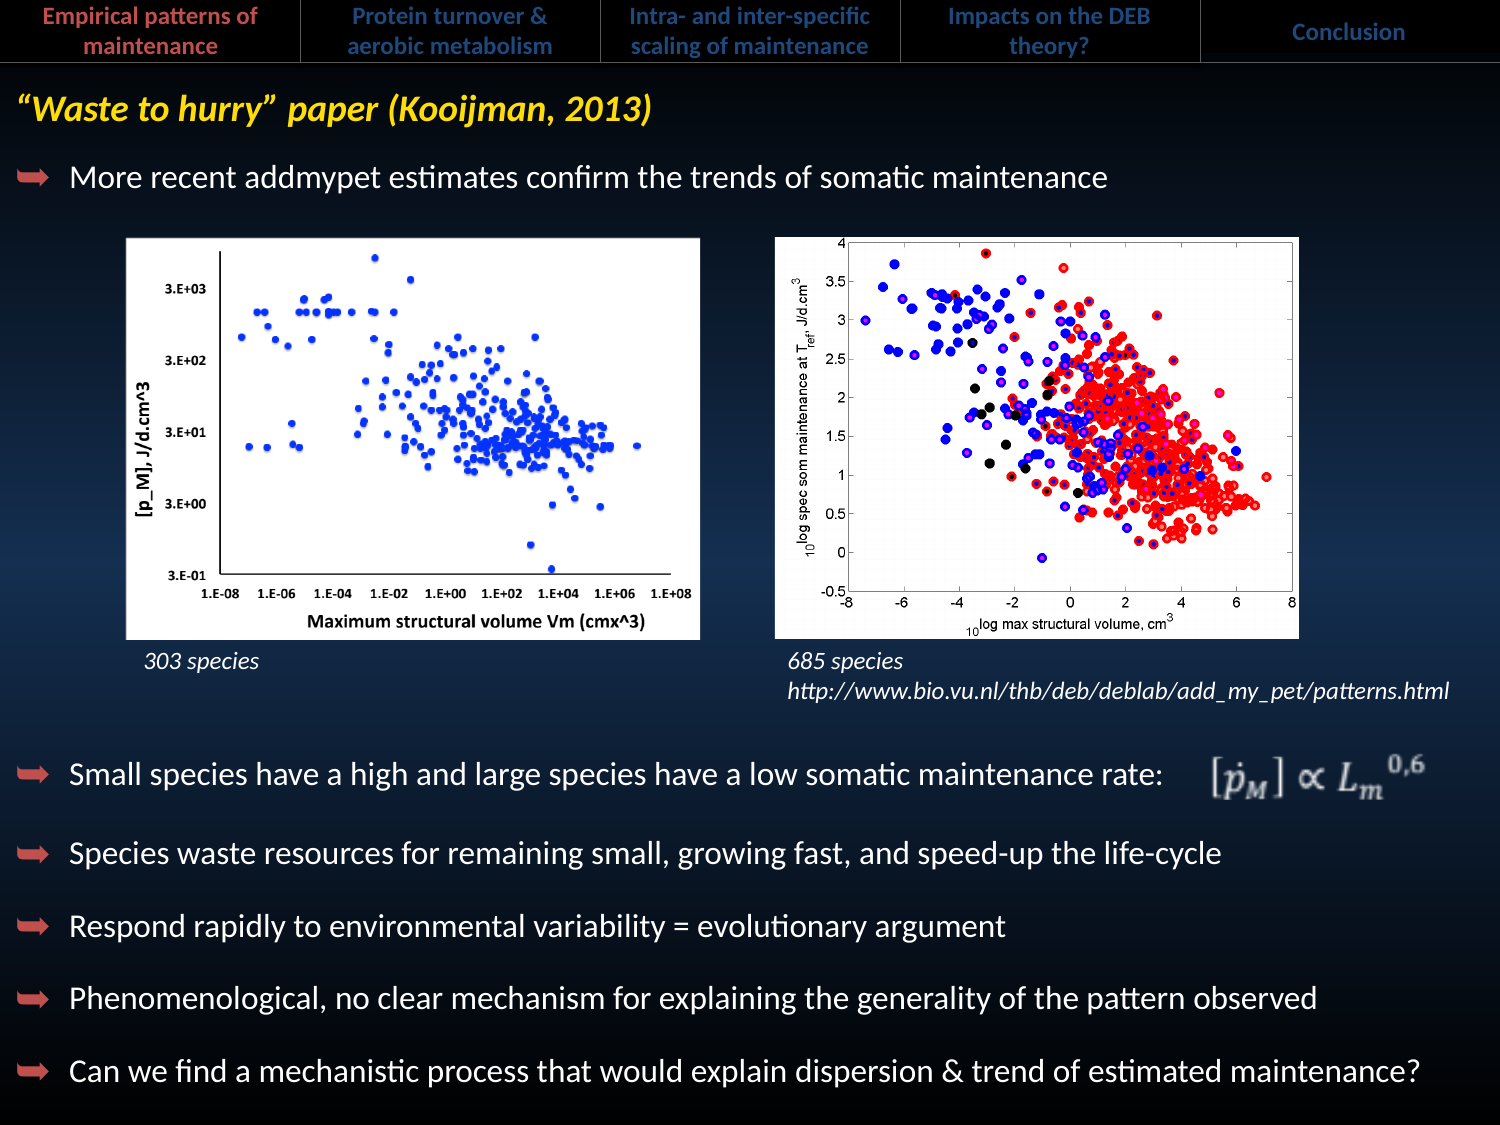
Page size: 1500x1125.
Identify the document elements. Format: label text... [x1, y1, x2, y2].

text_box Small species have a high and large species have a low somatic maintenance rate: [0, 724, 1500, 800]
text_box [763, 237, 1476, 714]
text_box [124, 237, 701, 684]
text_box More recent addmypet estimates confirm the trends of somatic maintenance [0, 127, 1150, 203]
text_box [597, 749, 1500, 801]
text_box “Waste to hurry” paper (Kooijman, 2013) [0, 76, 1500, 137]
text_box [0, 0, 1500, 69]
text_box Species waste resources for remaining small, growing fast, and speed-up the life-cycle Respond rapidly to environmental variability = evolutionary argument Phenomenological, no clear mechanism for explaining the generality of the pattern observed Can we find a mechanistic process that would explain dispersion & trend of estimated maintenance? [0, 804, 1500, 1097]
